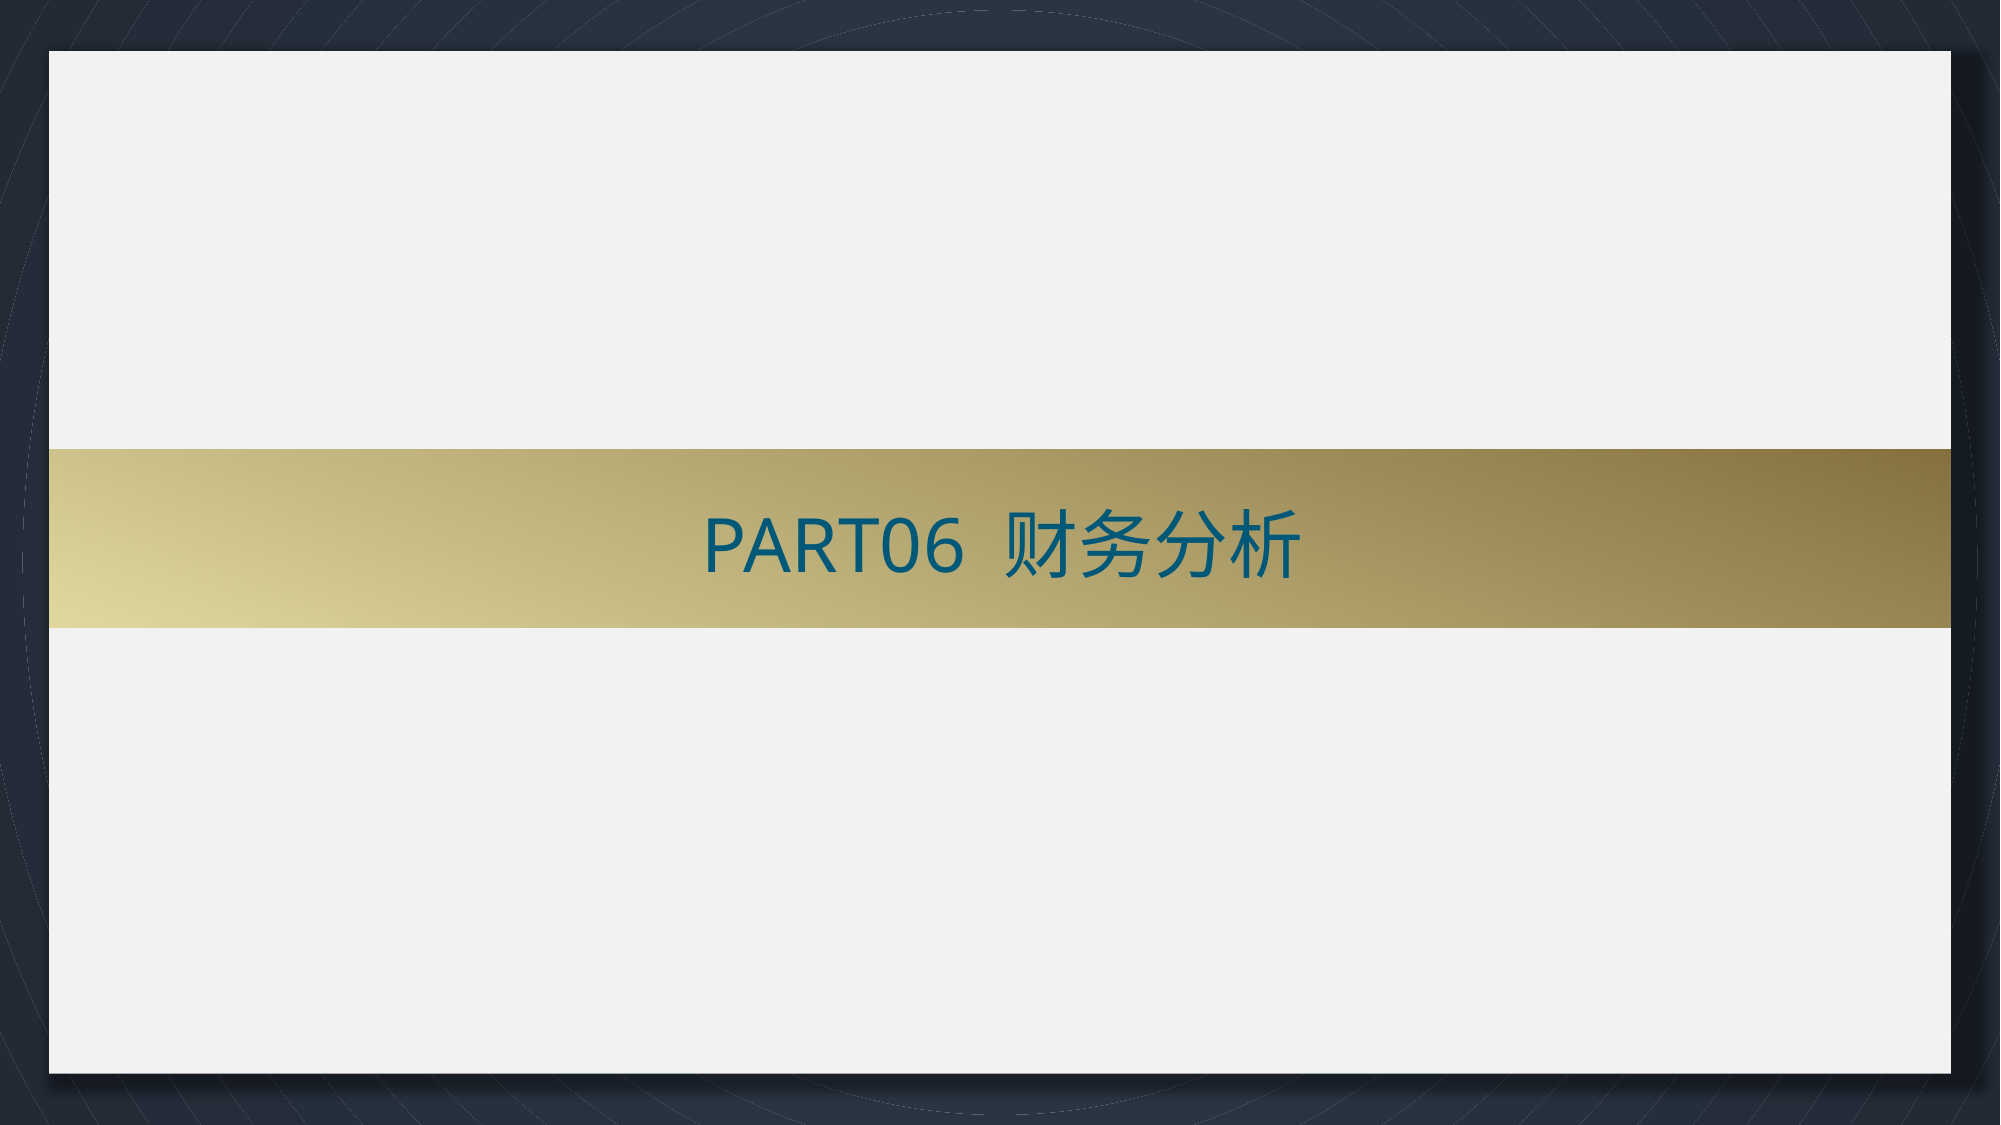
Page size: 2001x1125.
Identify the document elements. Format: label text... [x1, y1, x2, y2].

text_box [48, 449, 1952, 629]
text_box PART06 财务分析 [551, 490, 1454, 596]
text_box [48, 50, 1952, 449]
text_box [48, 629, 1952, 1075]
